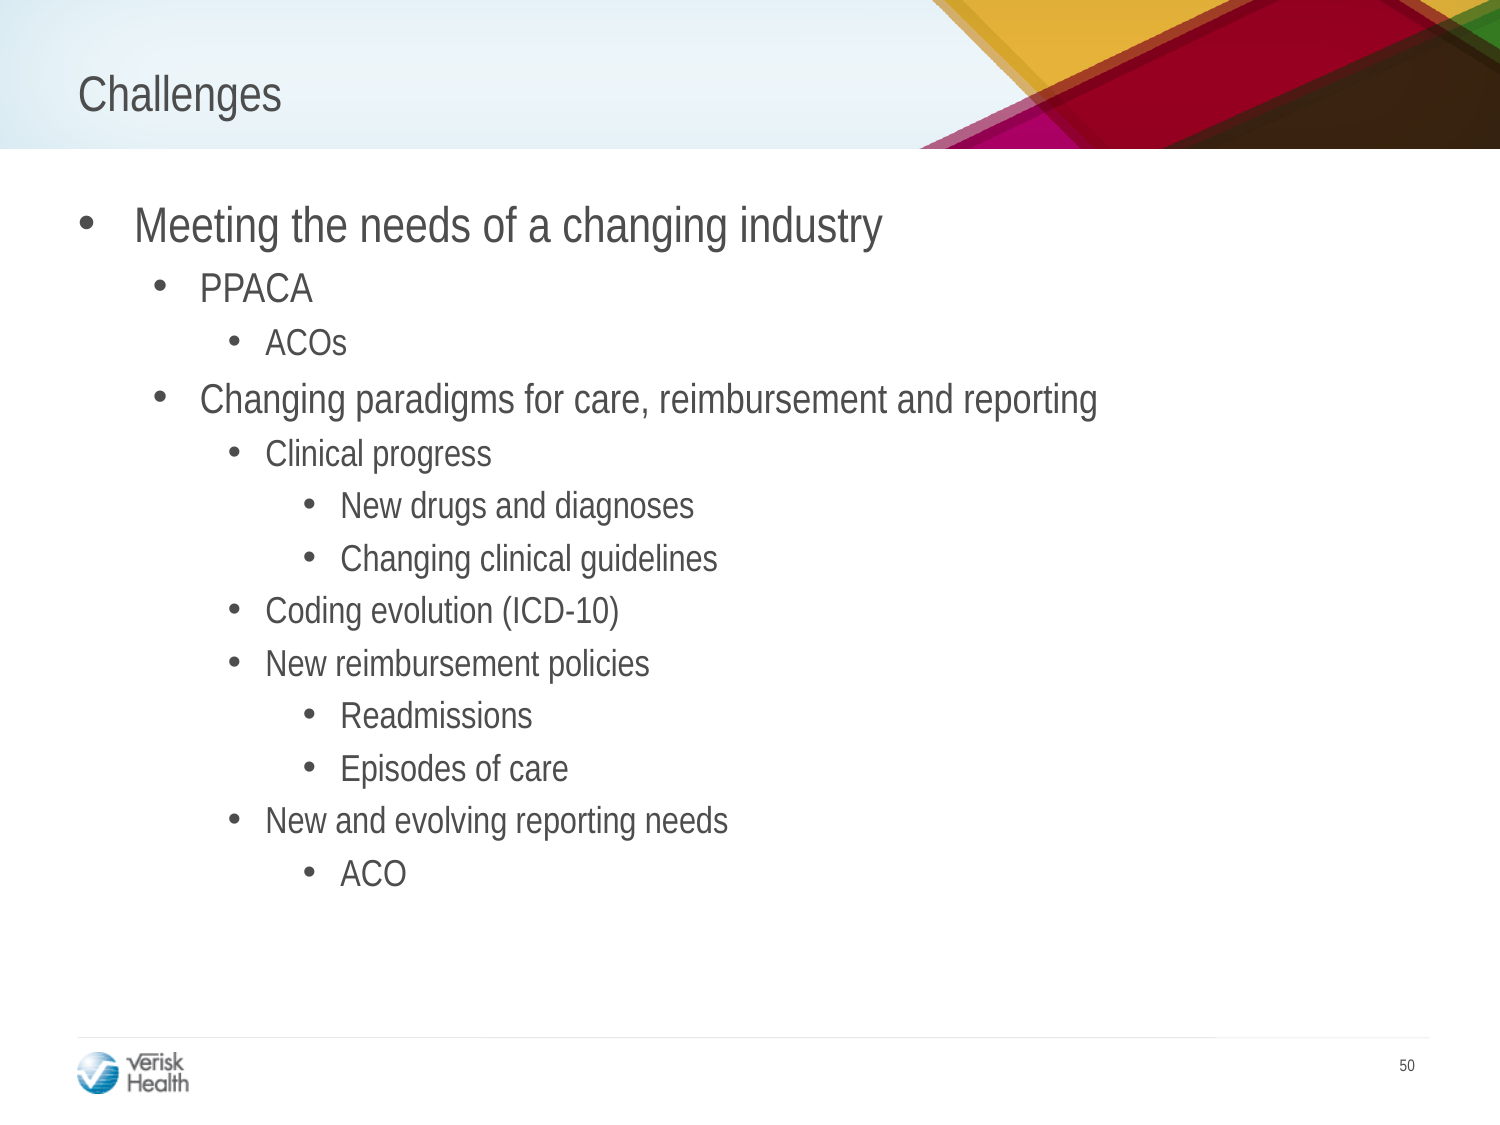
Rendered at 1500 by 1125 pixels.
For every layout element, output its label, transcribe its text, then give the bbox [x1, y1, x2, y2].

list Meeting the needs of a changing industry PPACA ACOs Changing paradigms for care, reimbursement and reporting Clinical progress New drugs and diagnoses Changing clinical guidelines Coding evolution (ICD-10) New reimbursement policies Readmissions Episodes of care New and evolving reporting needs ACO [77, 191, 1430, 995]
picture [0, 0, 1500, 149]
picture [77, 1052, 189, 1094]
title Challenges [77, 44, 1030, 122]
